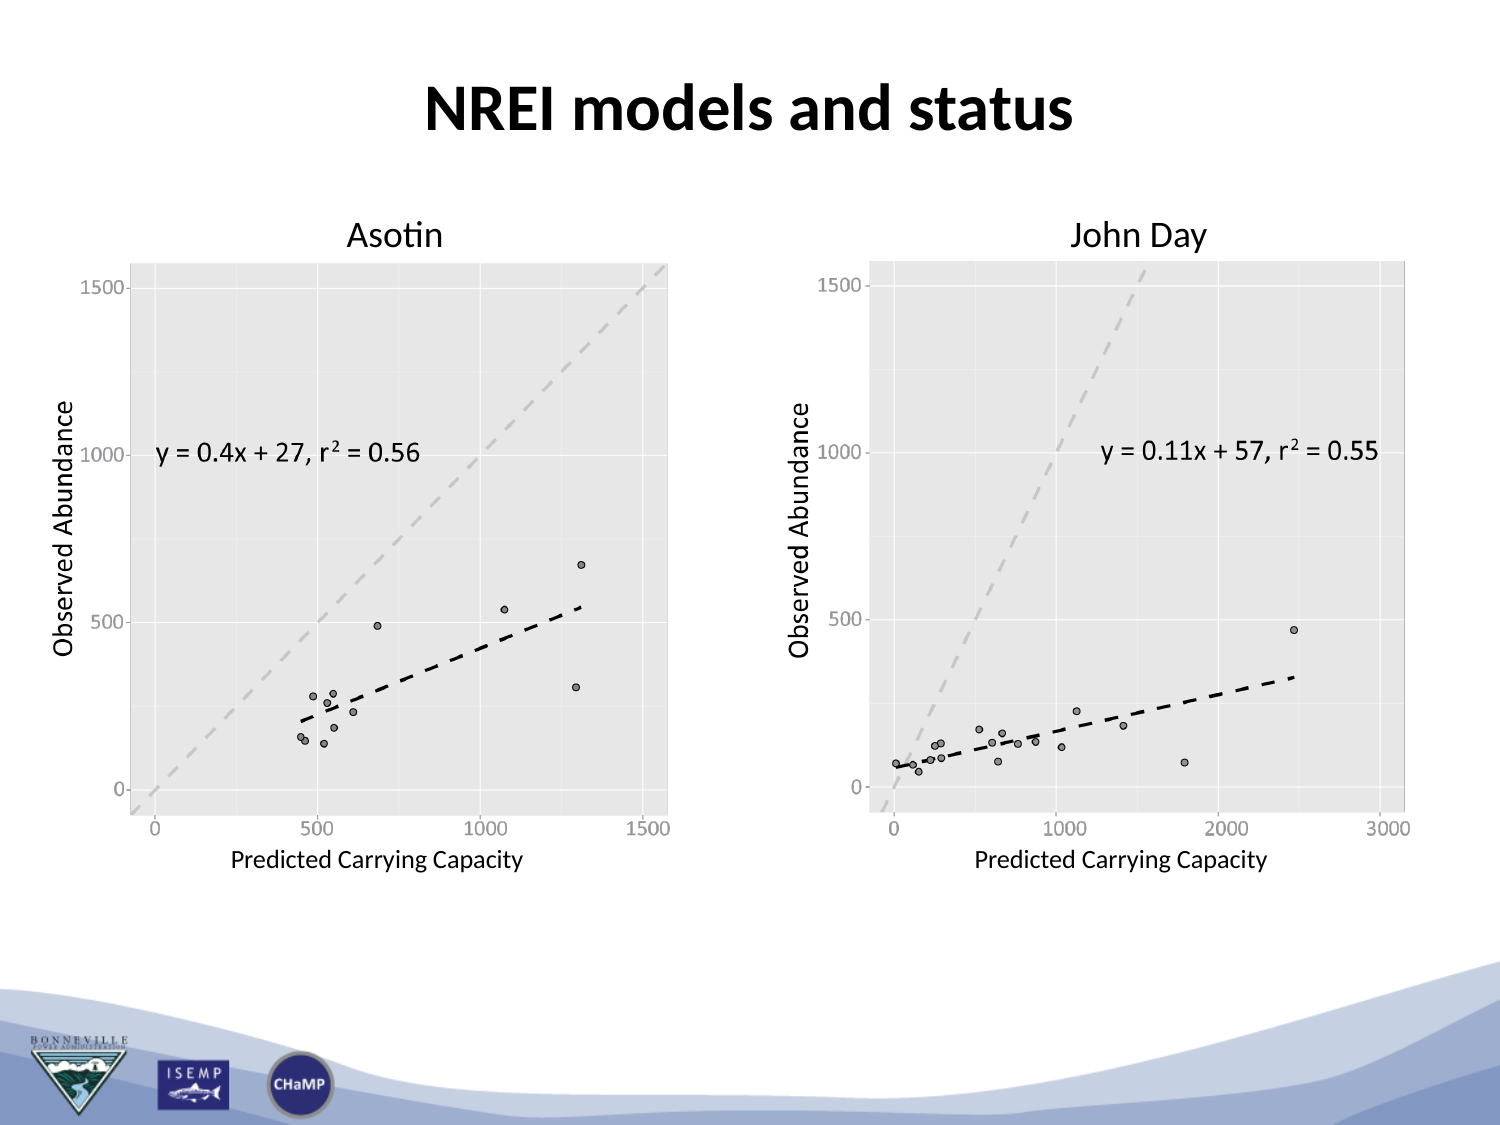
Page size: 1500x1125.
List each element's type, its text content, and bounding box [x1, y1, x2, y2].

text_box John Day [1024, 208, 1253, 236]
picture [0, 0, 1500, 1125]
text_box Predicted Carrying Capacity [959, 876, 1360, 882]
title NREI models and status [103, 0, 1397, 218]
text_box Asotin [280, 218, 510, 245]
